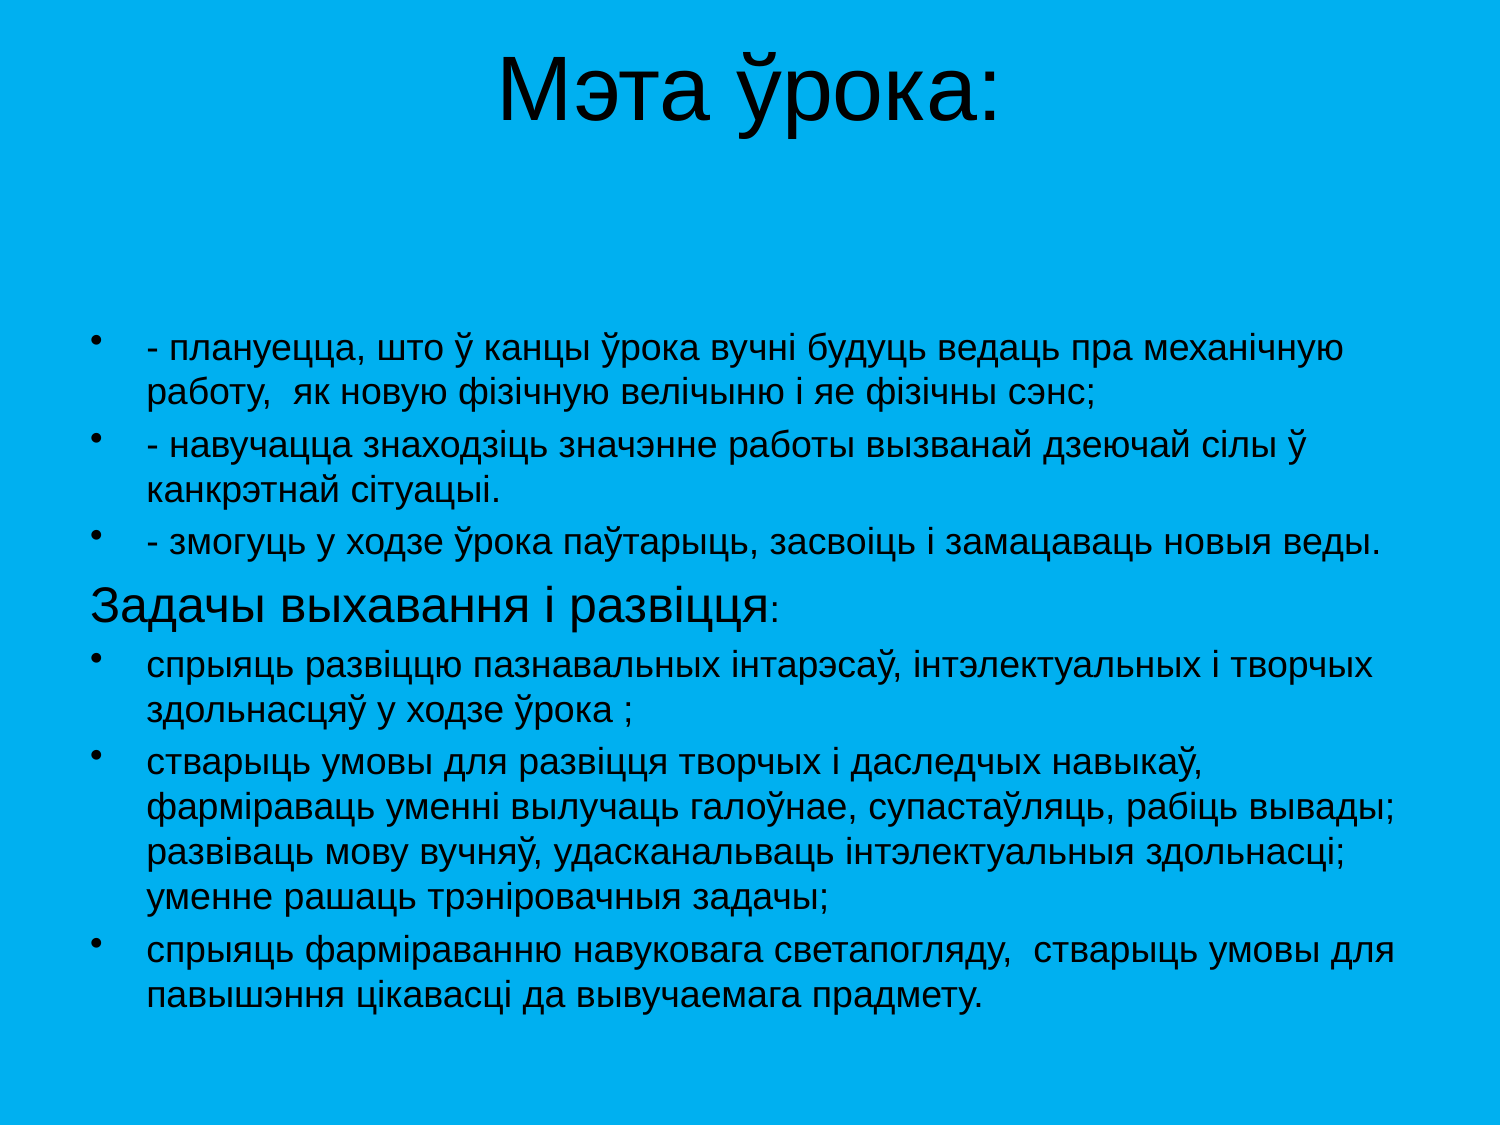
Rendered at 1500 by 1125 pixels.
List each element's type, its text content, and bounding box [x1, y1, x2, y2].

title Мэта ўрока: [74, 44, 1426, 233]
list - плануецца, што ў канцы ўрока вучні будуць ведаць пра механічную работу, як новую фізічную велічыню і яе фізічны сэнс; - навучацца знаходзіць значэнне работы вызванай дзеючай сілы ў канкрэтнай сітуацыі. - змогуць у ходзе ўрока паўтарыць, засвоіць і замацаваць новыя веды. Задачы выхавання і развіцця: спрыяць развіццю пазнавальных інтарэсаў, інтэлектуальных і творчых здольнасцяў у ходзе ўрока ; стварыць умовы для развіцця творчых і даследчых навыкаў, фарміраваць уменні вылучаць галоўнае, супастаўляць, рабіць вывады; развіваць мову вучняў, удасканальваць інтэлектуальныя здольнасці; уменне рашаць трэніровачныя задачы; спрыяць фарміраванню навуковага светапогляду, стварыць умовы для павышэння цікавасці да вывучаемага прадмету. [74, 262, 1426, 1006]
